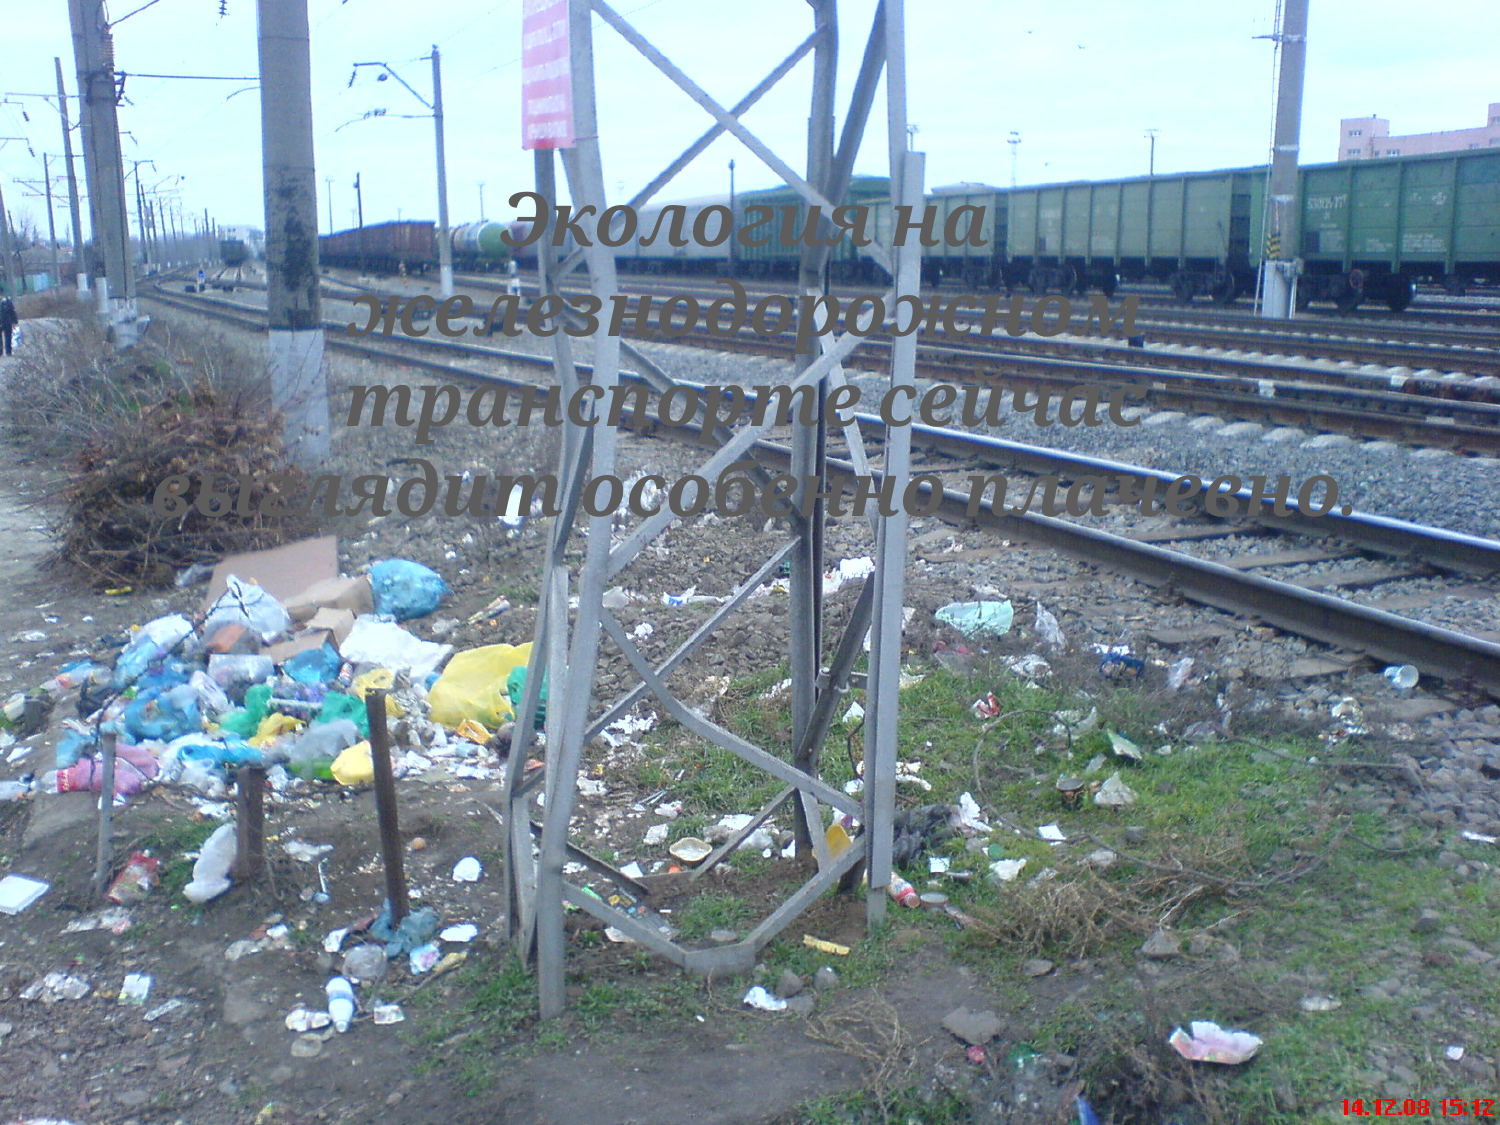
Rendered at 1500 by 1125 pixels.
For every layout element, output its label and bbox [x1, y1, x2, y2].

list [0, 0, 1500, 1125]
